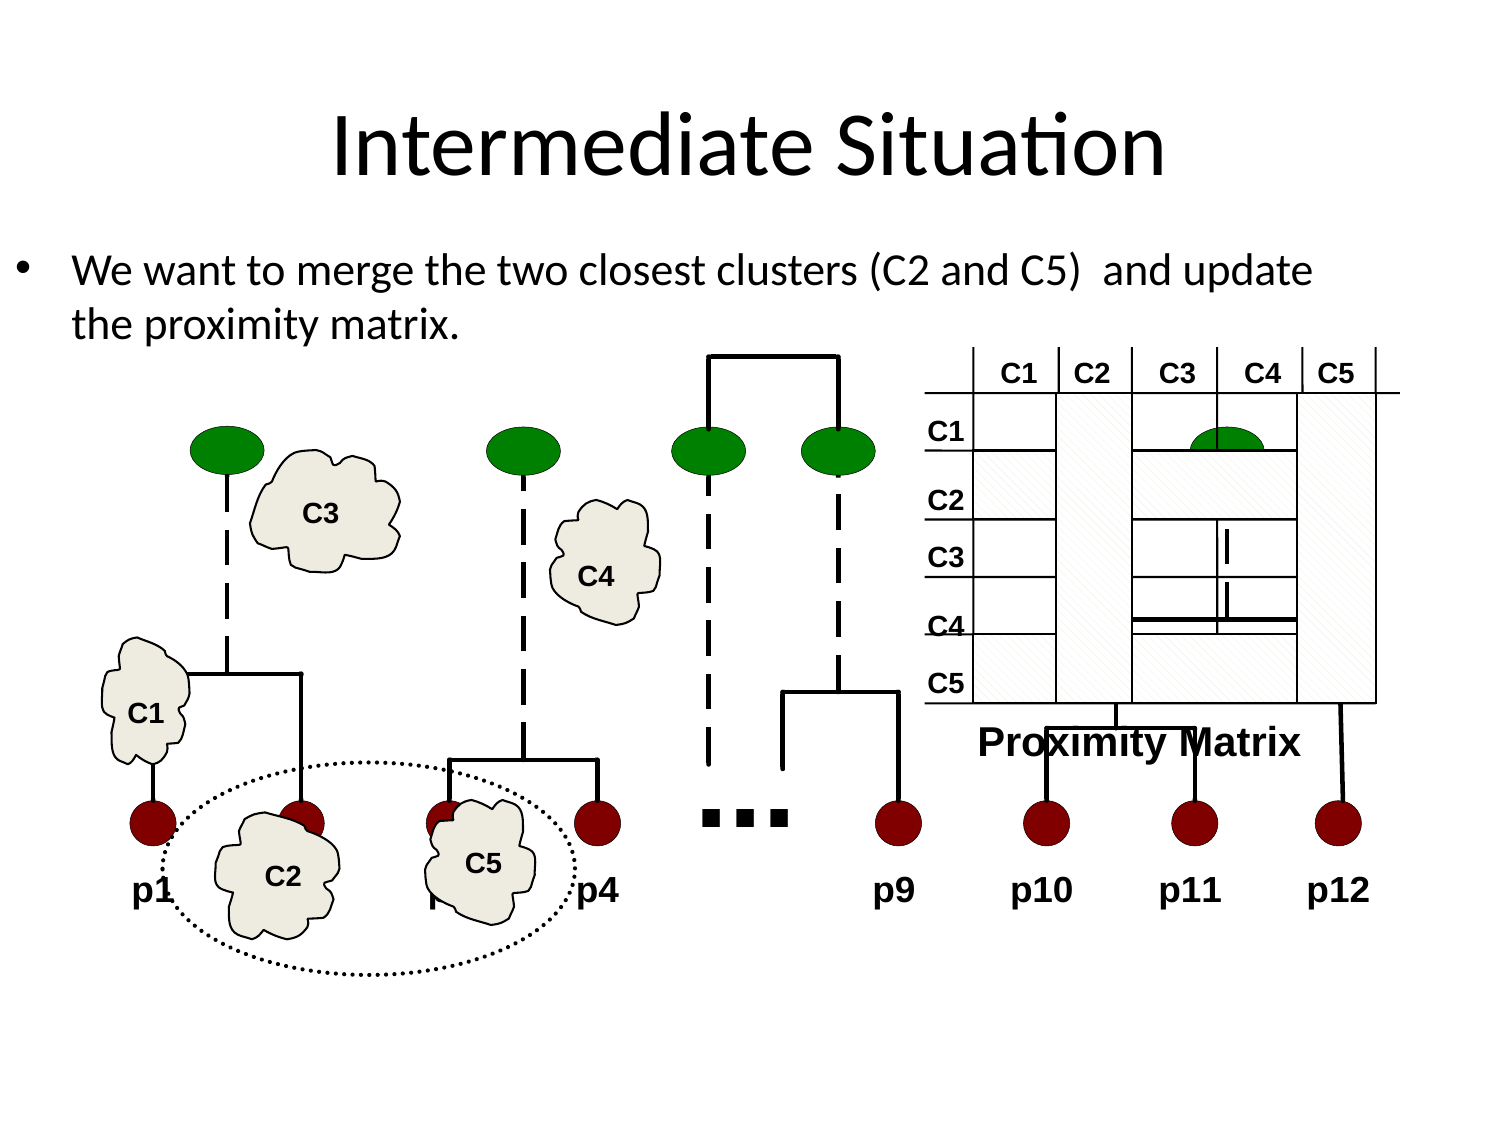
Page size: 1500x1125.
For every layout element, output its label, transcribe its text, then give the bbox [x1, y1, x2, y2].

text_box C1 [112, 687, 122, 738]
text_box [912, 346, 1401, 708]
title Intermediate Situation [75, 45, 1425, 233]
text_box [192, 924, 545, 975]
list We want to merge the two closest clusters (C2 and C5) and update the proximity matrix. [0, 231, 1350, 975]
text_box [101, 646, 122, 717]
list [127, 351, 1373, 916]
text_box [111, 729, 122, 762]
